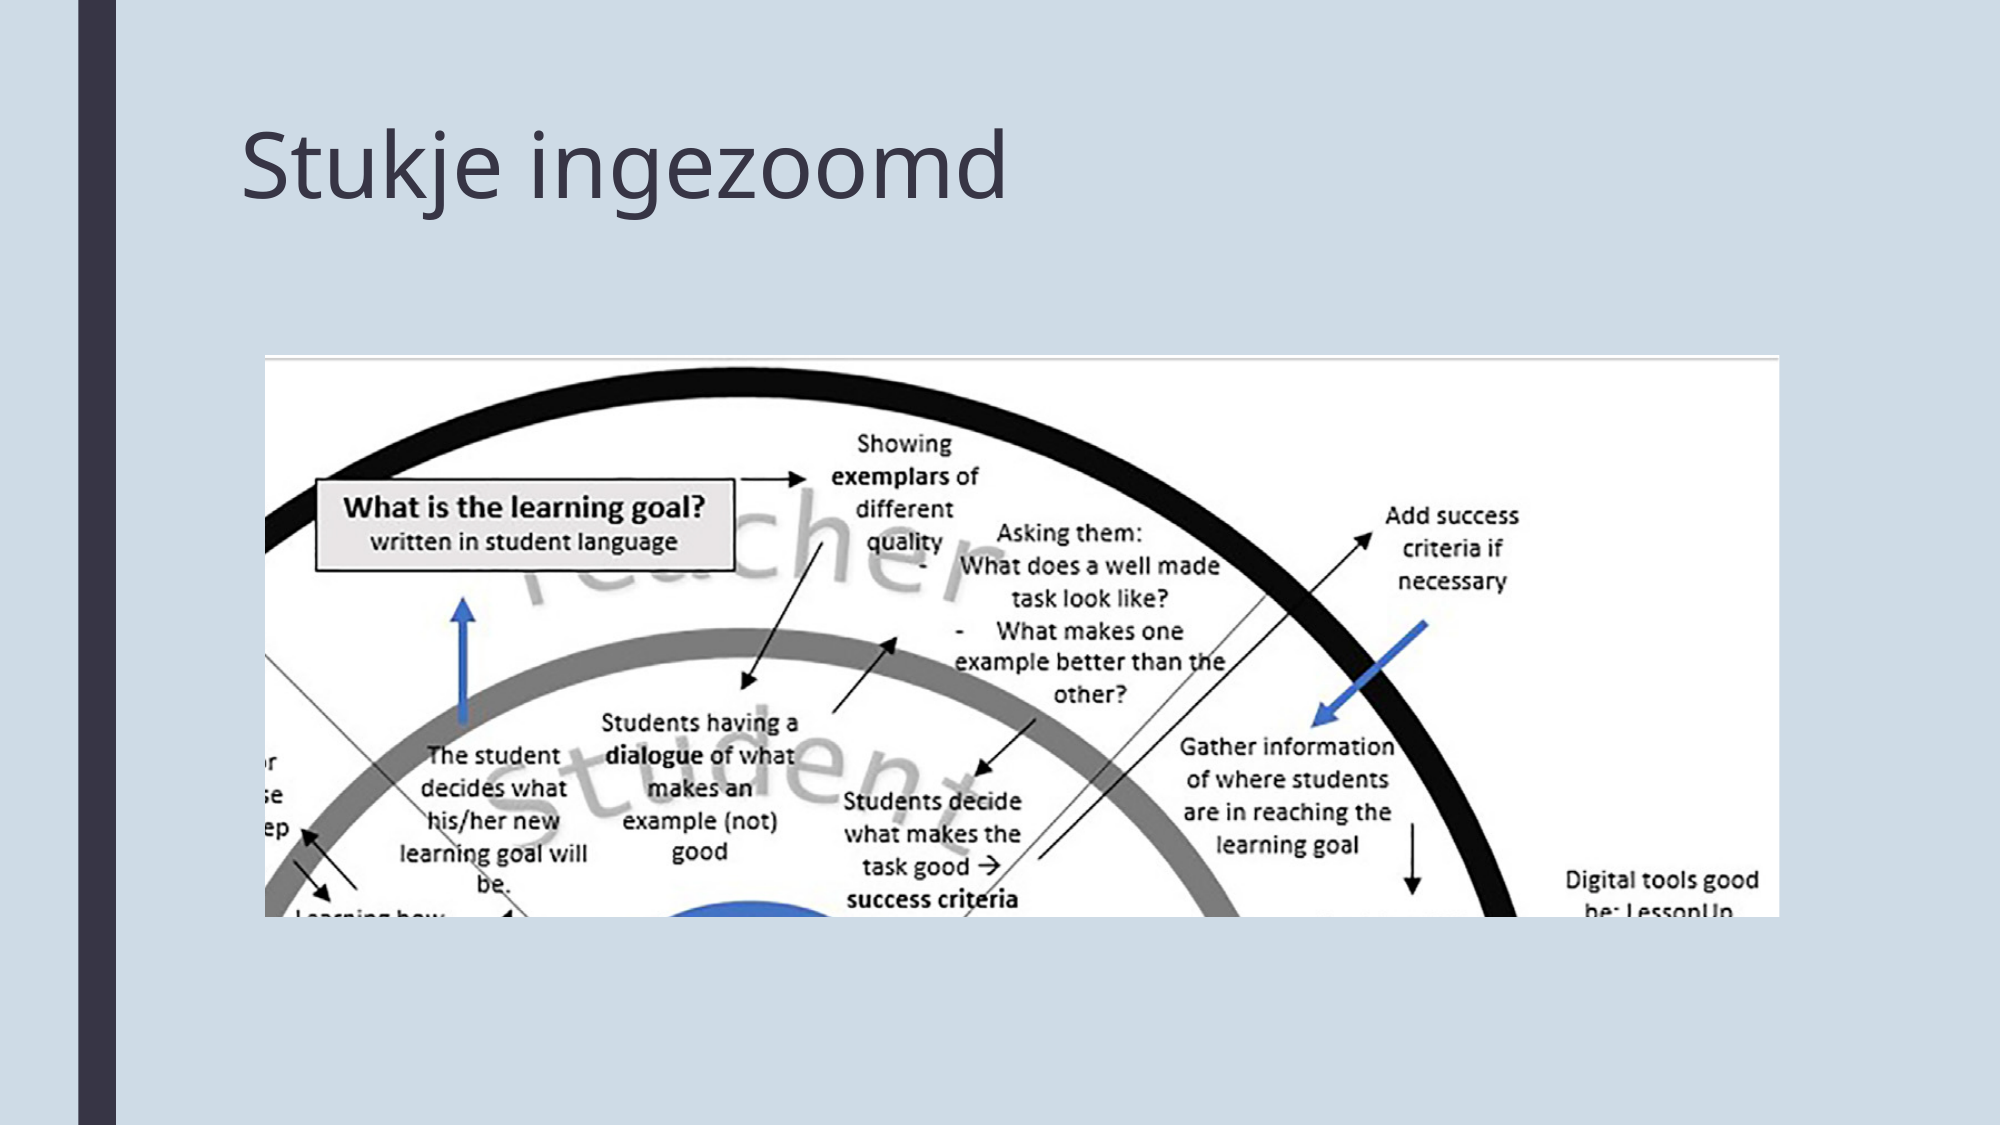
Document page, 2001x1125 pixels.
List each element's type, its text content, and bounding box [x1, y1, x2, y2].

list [264, 355, 1780, 917]
title Stukje ingezoomd [225, 112, 1800, 357]
